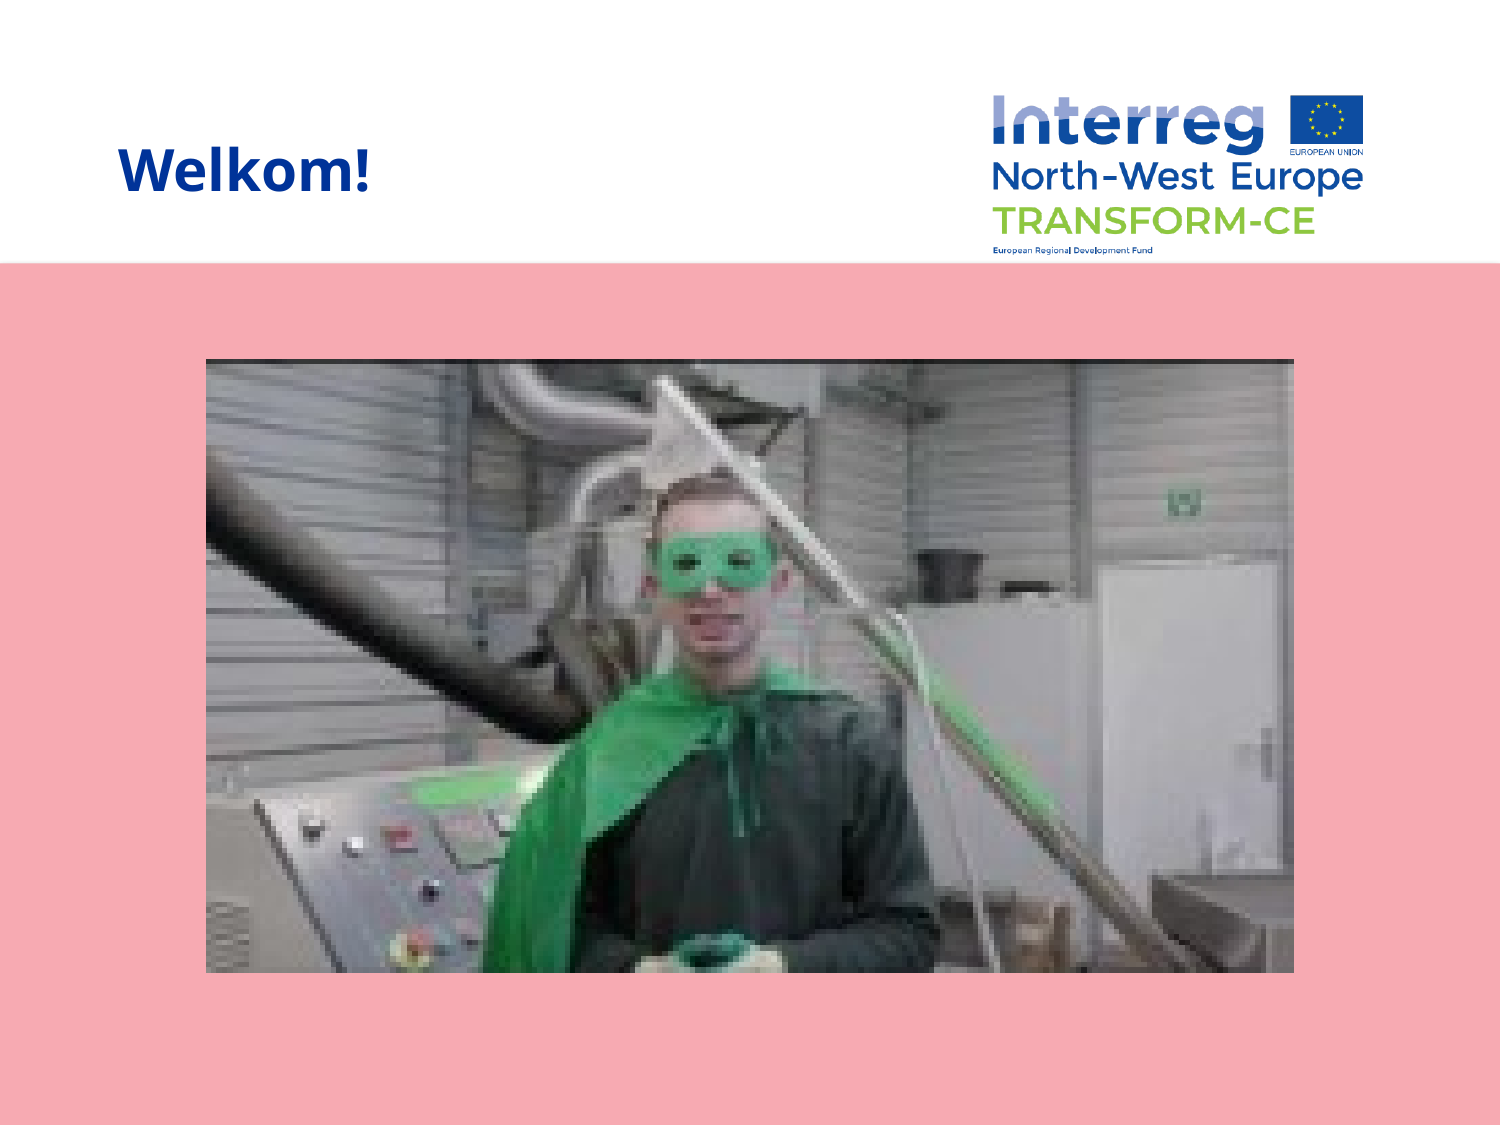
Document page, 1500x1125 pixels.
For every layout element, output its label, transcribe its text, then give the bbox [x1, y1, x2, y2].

list Welkom! [118, 132, 928, 212]
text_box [205, 358, 1295, 974]
text_box [0, 263, 1500, 1125]
